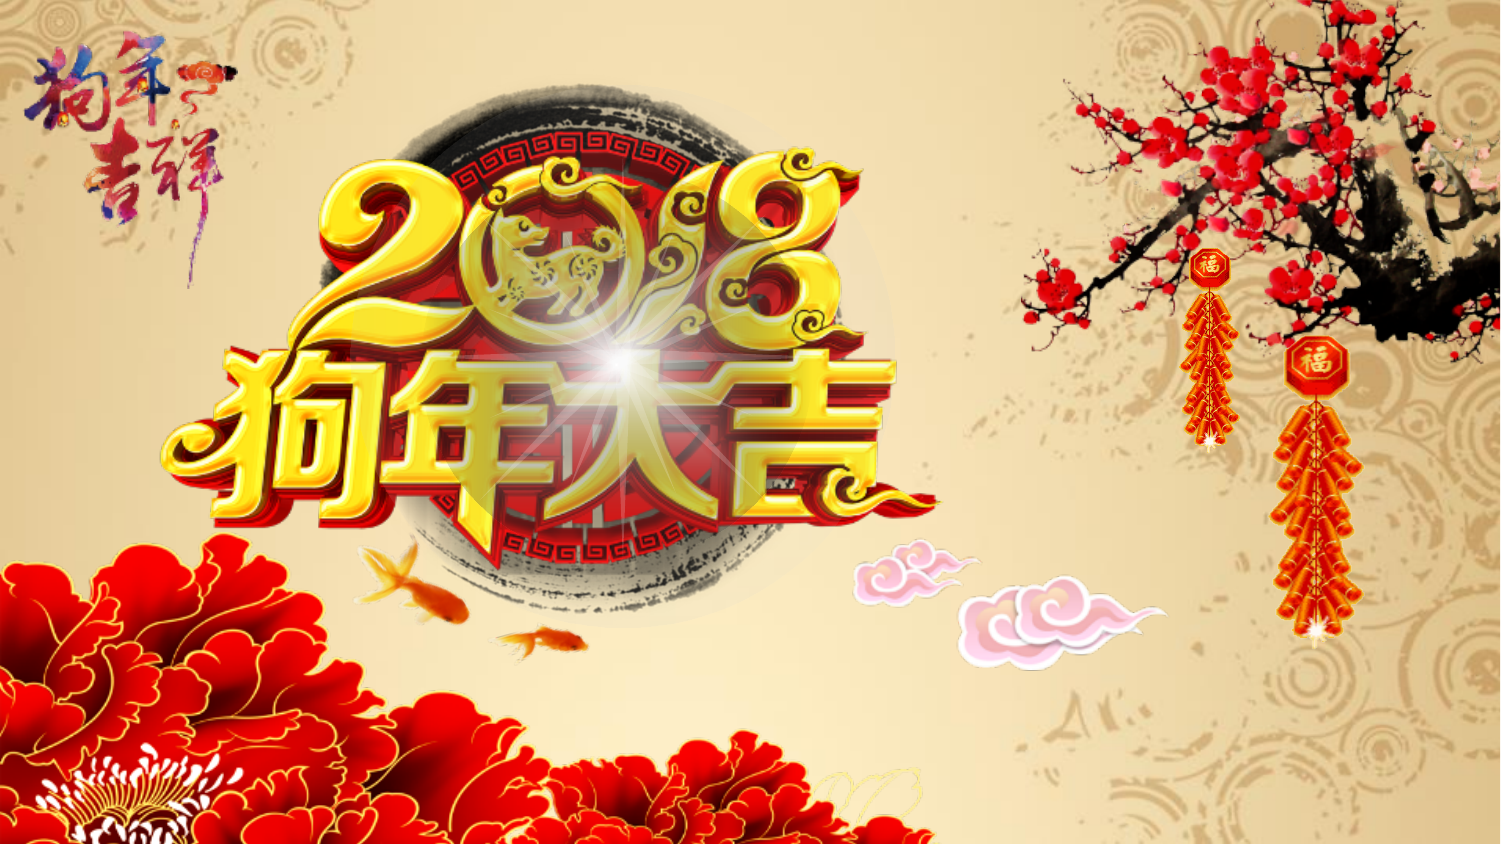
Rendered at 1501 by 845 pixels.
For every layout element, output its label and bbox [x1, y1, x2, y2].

picture [0, 0, 1501, 844]
text_box [350, 84, 894, 628]
